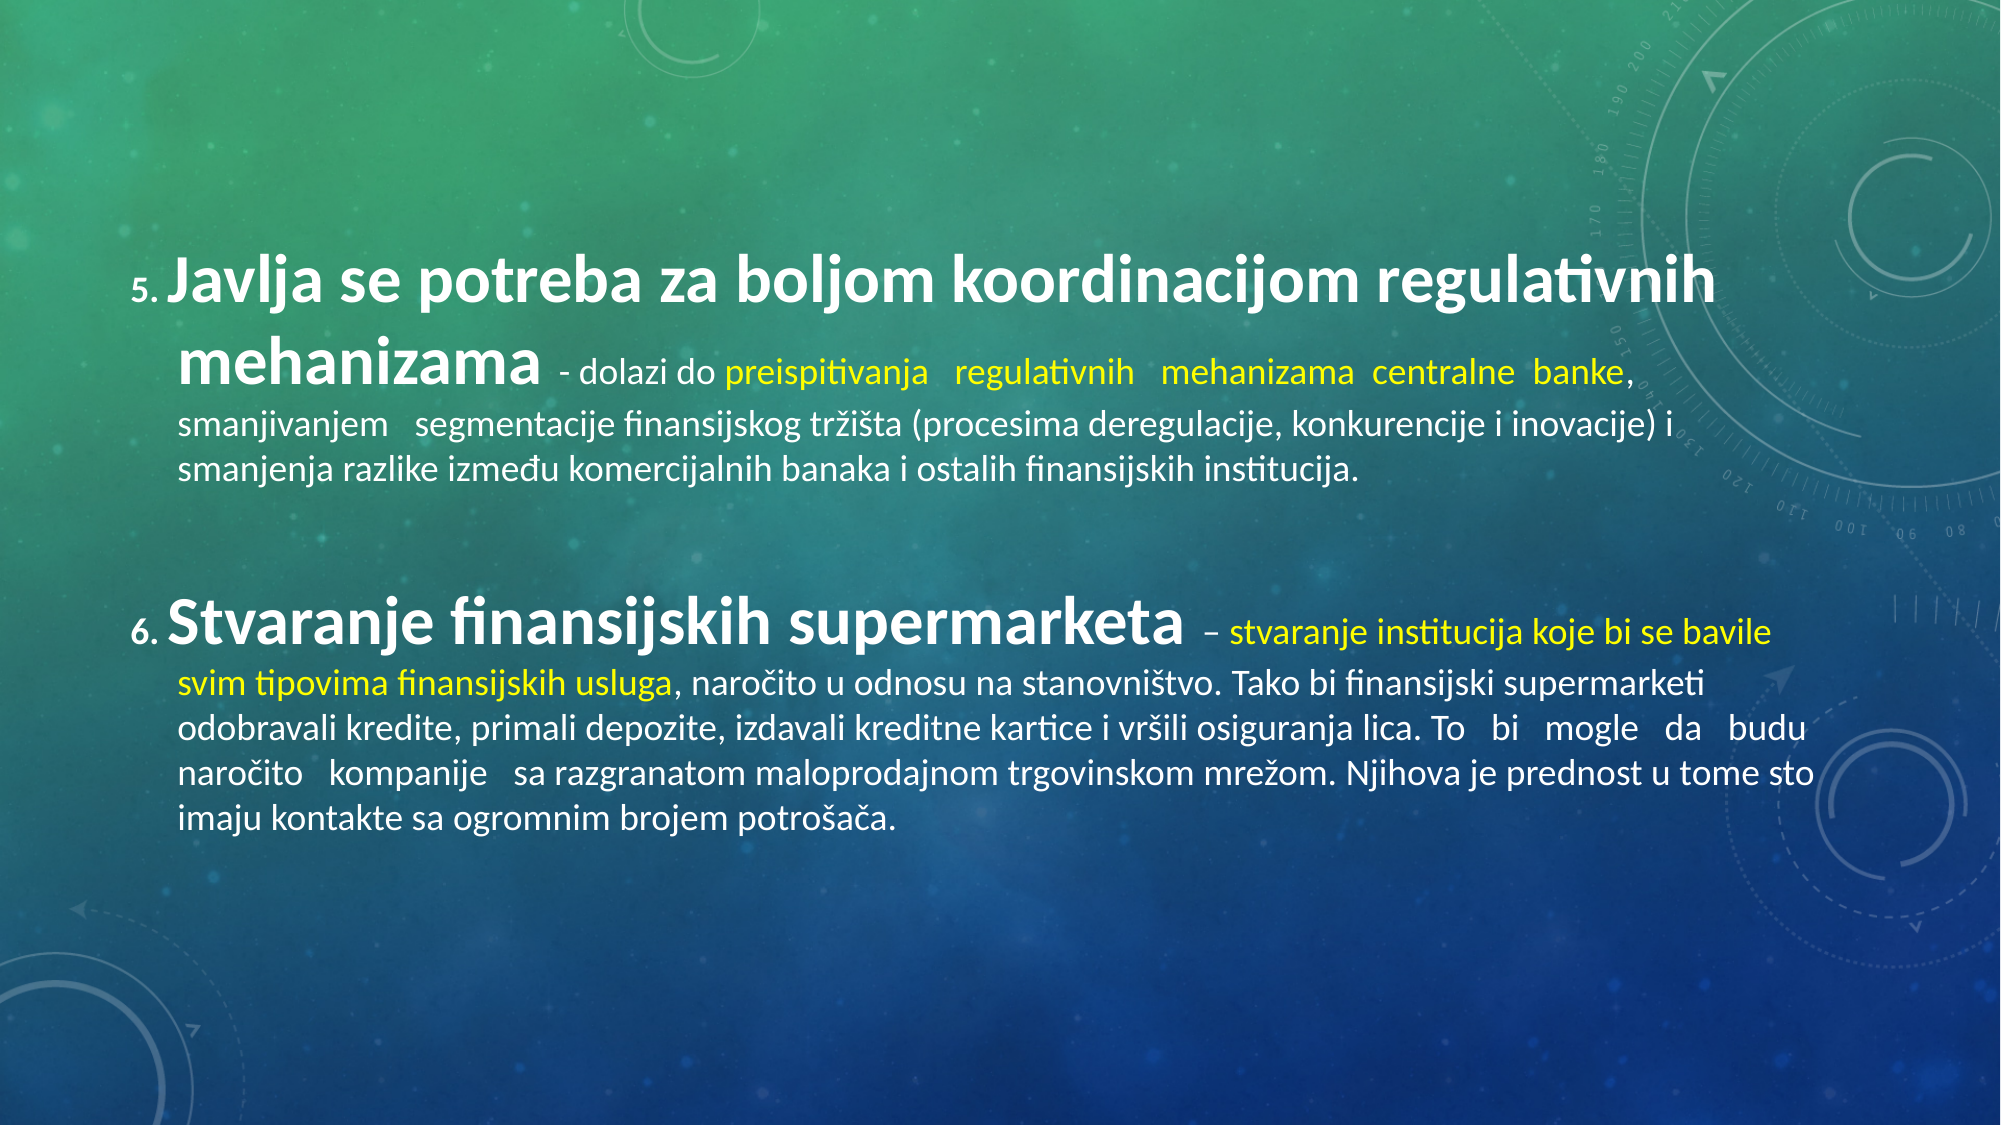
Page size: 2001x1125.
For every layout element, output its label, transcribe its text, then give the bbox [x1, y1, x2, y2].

list 5. Javlja se potreba za boljom koordinacijom regulativnih mehanizama - dolazi do preispitivanja regulativnih mehanizama centralne banke, smanjivanjem segmentacije finansijskog tržišta (procesima deregulacije, konkurencije i inovacije) i smanjenja razlike između komercijalnih banaka i ostalih finansijskih institucija. 6. Stvaranje finansijskih supermarketa – stvaranje institucija koje bi se bavile svim tipovima finansijskih usluga, naročito u odnosu na stanovništvo. Tako bi finansijski supermarketi odobravali kredite, primali depozite, izdavali kreditne kartice i vršili osiguranja lica. To bi mogle da budu naročito kompanije sa razgranatom maloprodajnom trgovinskom mrežom. Njihova je prednost u tome sto imaju kontakte sa ogromnim brojem potrošača. [115, 50, 1854, 1088]
picture [0, 0, 2001, 1125]
